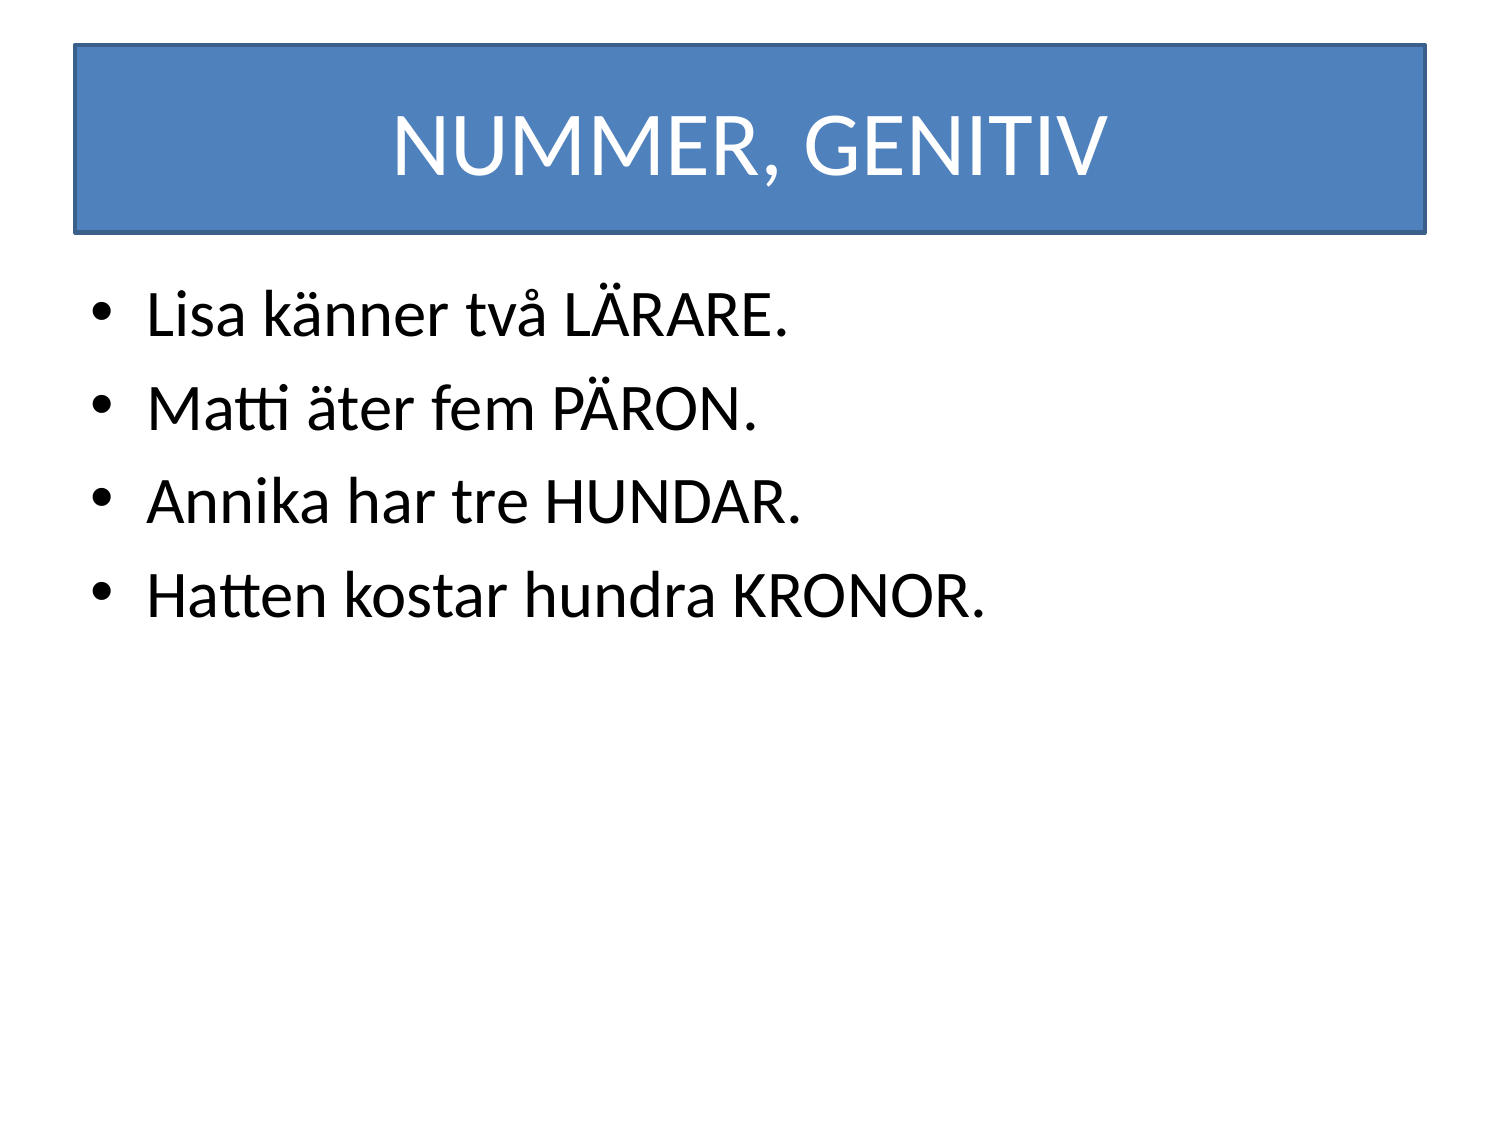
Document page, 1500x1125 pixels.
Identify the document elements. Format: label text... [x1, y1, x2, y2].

title NUMMER, GENITIV [73, 43, 1427, 235]
list Lisa känner två LÄRARE. Matti äter fem PÄRON. Annika har tre HUNDAR. Hatten kostar hundra KRONOR. [75, 262, 1425, 1005]
